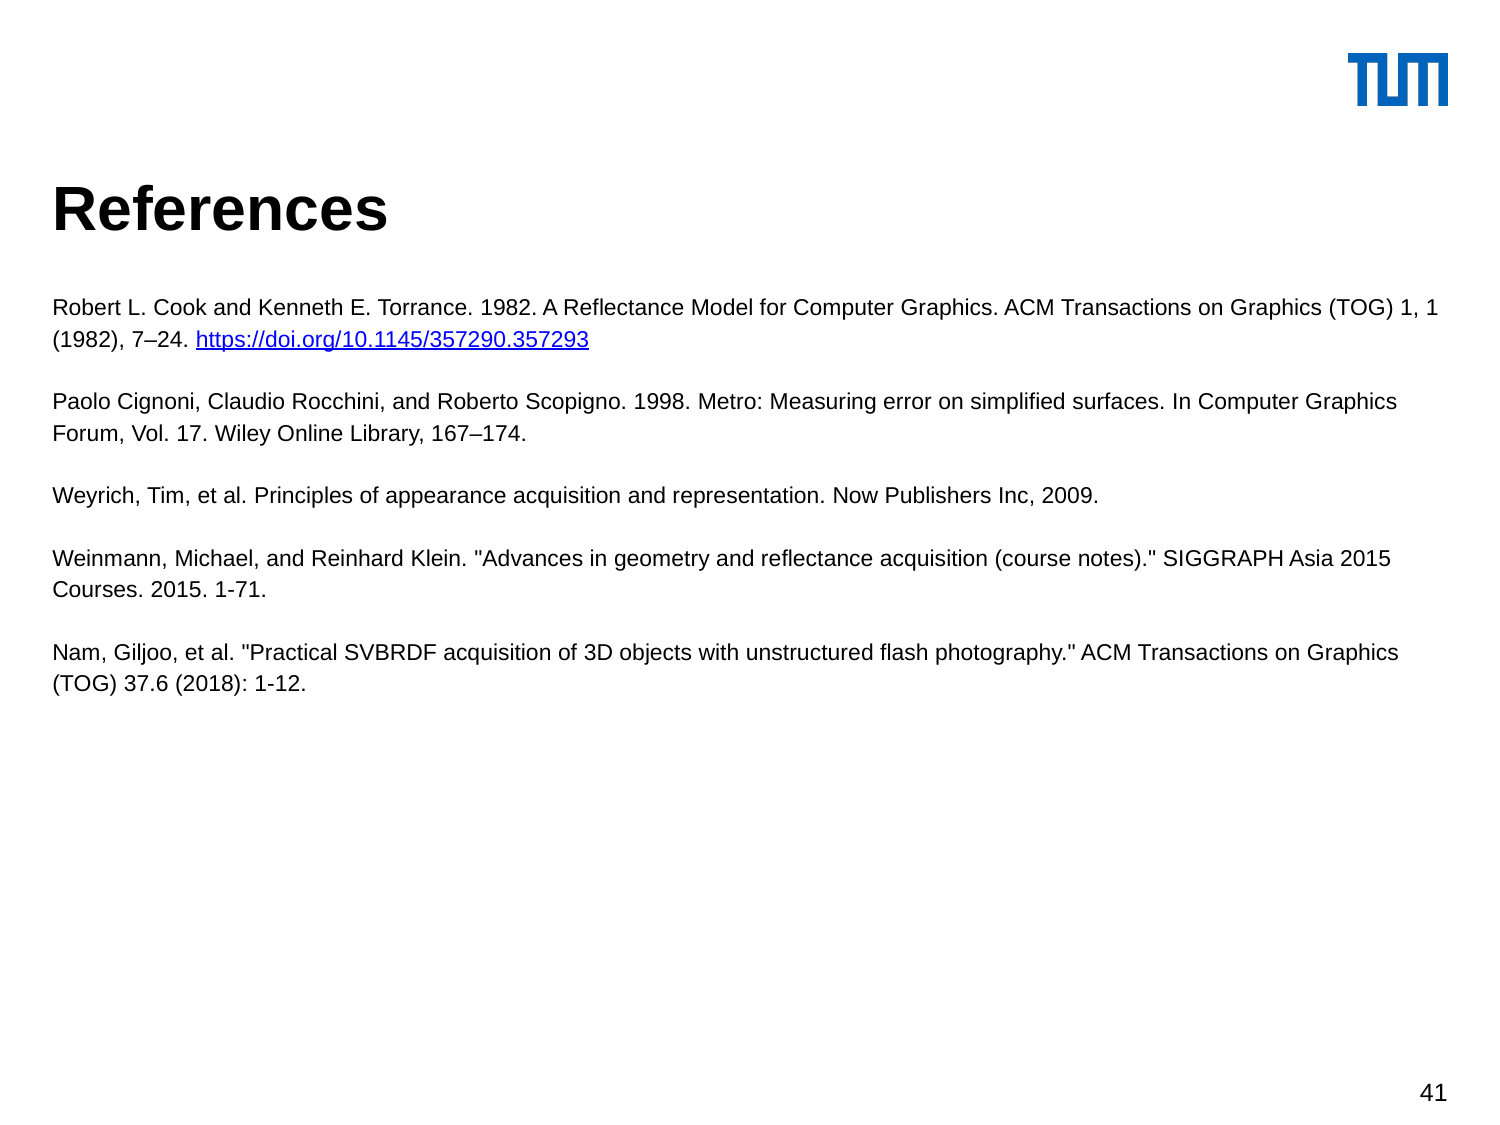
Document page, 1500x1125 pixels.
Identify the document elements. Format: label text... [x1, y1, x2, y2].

list Robert L. Cook and Kenneth E. Torrance. 1982. A Reflectance Model for Computer Graphics. ACM Transactions on Graphics (TOG) 1, 1 (1982), 7–24. https://doi.org/10.1145/357290.357293 Paolo Cignoni, Claudio Rocchini, and Roberto Scopigno. 1998. Metro: Measuring error on simplified surfaces. In Computer Graphics Forum, Vol. 17. Wiley Online Library, 167–174. Weyrich, Tim, et al. Principles of appearance acquisition and representation. Now Publishers Inc, 2009. Weinmann, Michael, and Reinhard Klein. "Advances in geometry and reflectance acquisition (course notes)." SIGGRAPH Asia 2015 Courses. 2015. 1-71. Nam, Giljoo, et al. "Practical SVBRDF acquisition of 3D objects with unstructured flash photography." ACM Transactions on Graphics (TOG) 37.6 (2018): 1-12. [52, 289, 1449, 1060]
picture [1348, 53, 1448, 106]
slide_number ‹#› [1111, 1061, 1448, 1122]
title References [52, 163, 1449, 231]
